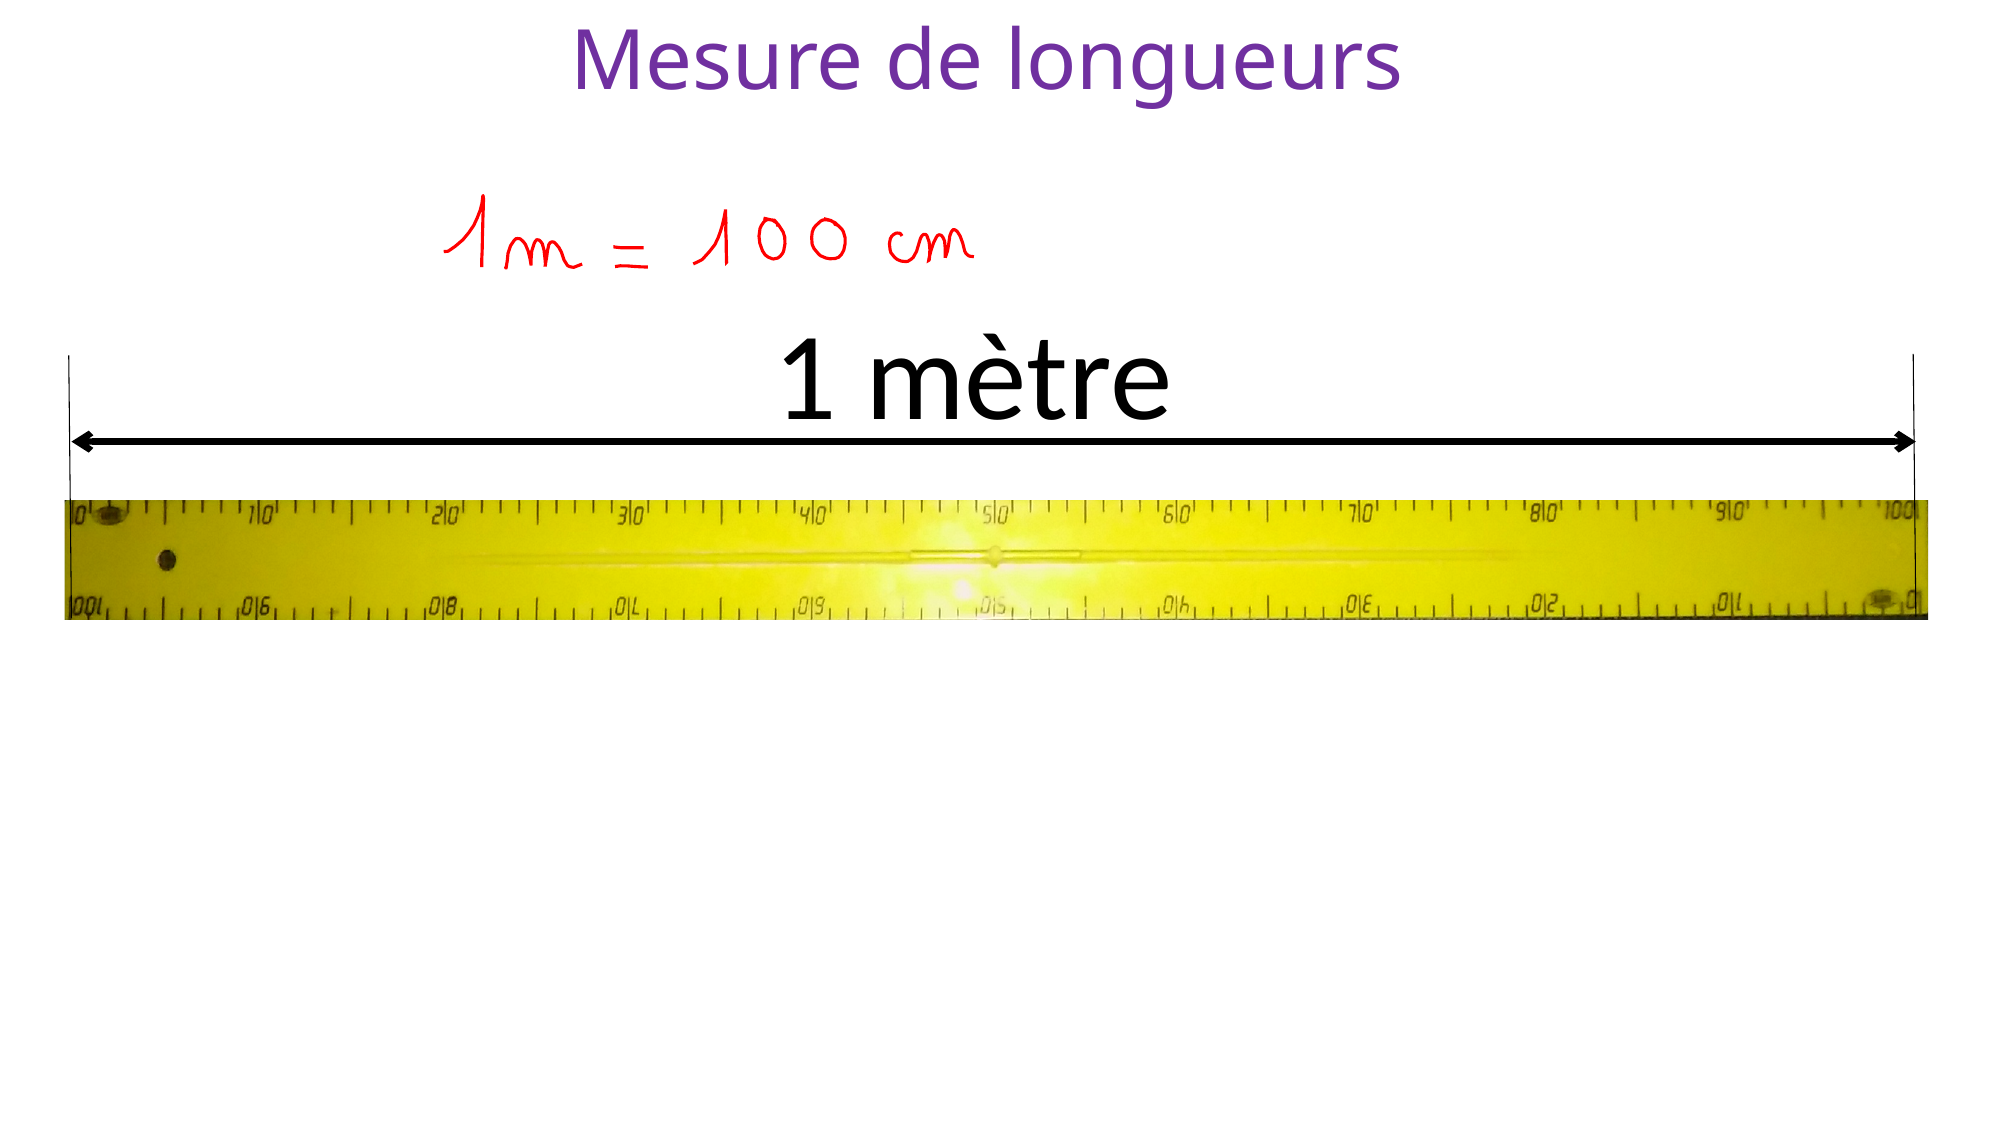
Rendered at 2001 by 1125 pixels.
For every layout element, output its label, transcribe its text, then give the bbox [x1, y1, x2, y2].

text_box 1 mètre [758, 287, 1229, 441]
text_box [68, 355, 72, 619]
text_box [693, 209, 846, 265]
text_box 1 mètre [758, 442, 1229, 453]
text_box Mesure de longueurs [125, 25, 1851, 99]
text_box [888, 229, 974, 263]
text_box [443, 195, 648, 268]
picture [64, 500, 1929, 620]
